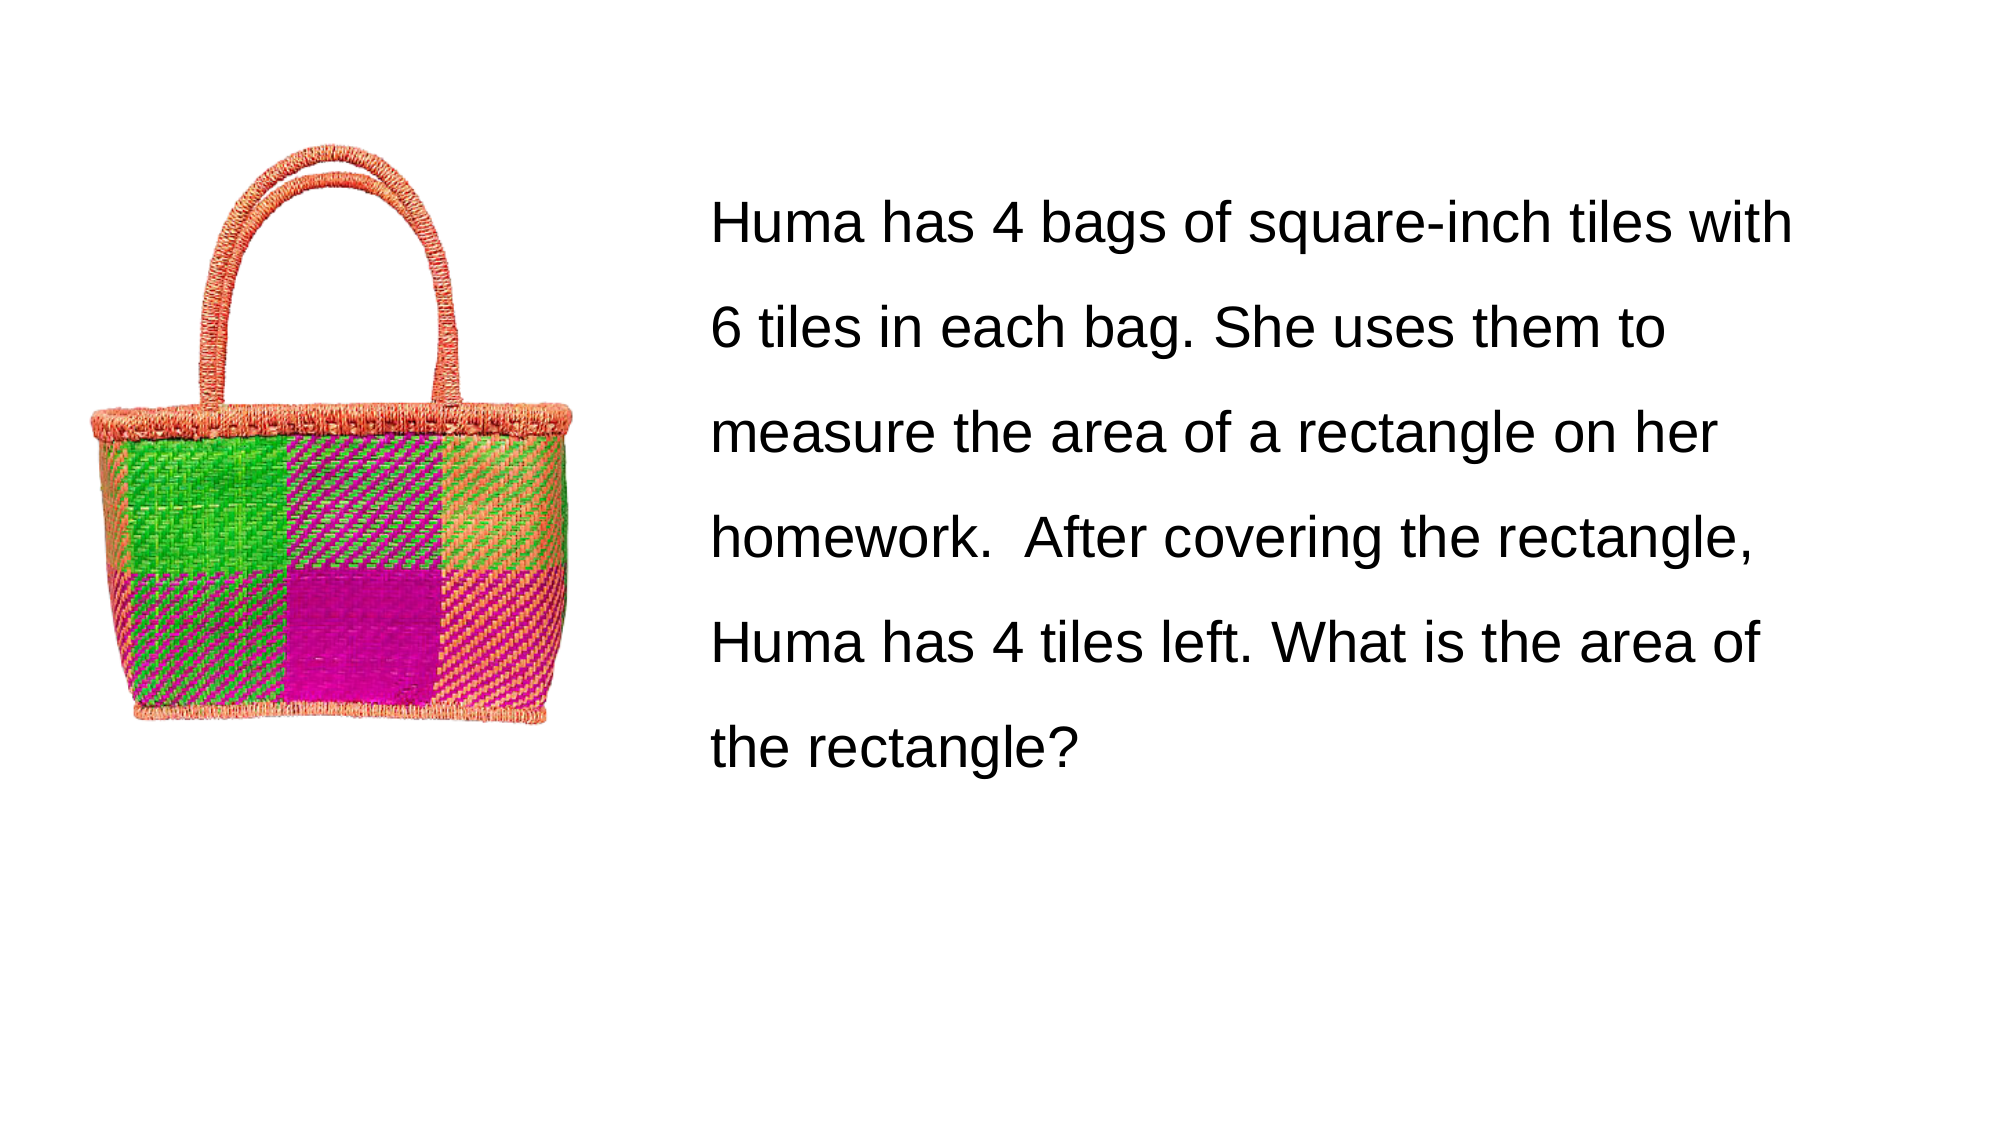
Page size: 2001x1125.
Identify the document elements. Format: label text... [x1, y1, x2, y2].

text_box Huma has 4 bags of square-inch tiles with 6 tiles in each bag. She uses them to measure the area of a rectangle on her homework. After covering the rectangle, Huma has 4 tiles left. What is the area of the rectangle? [695, 141, 1839, 787]
picture [87, 141, 574, 727]
